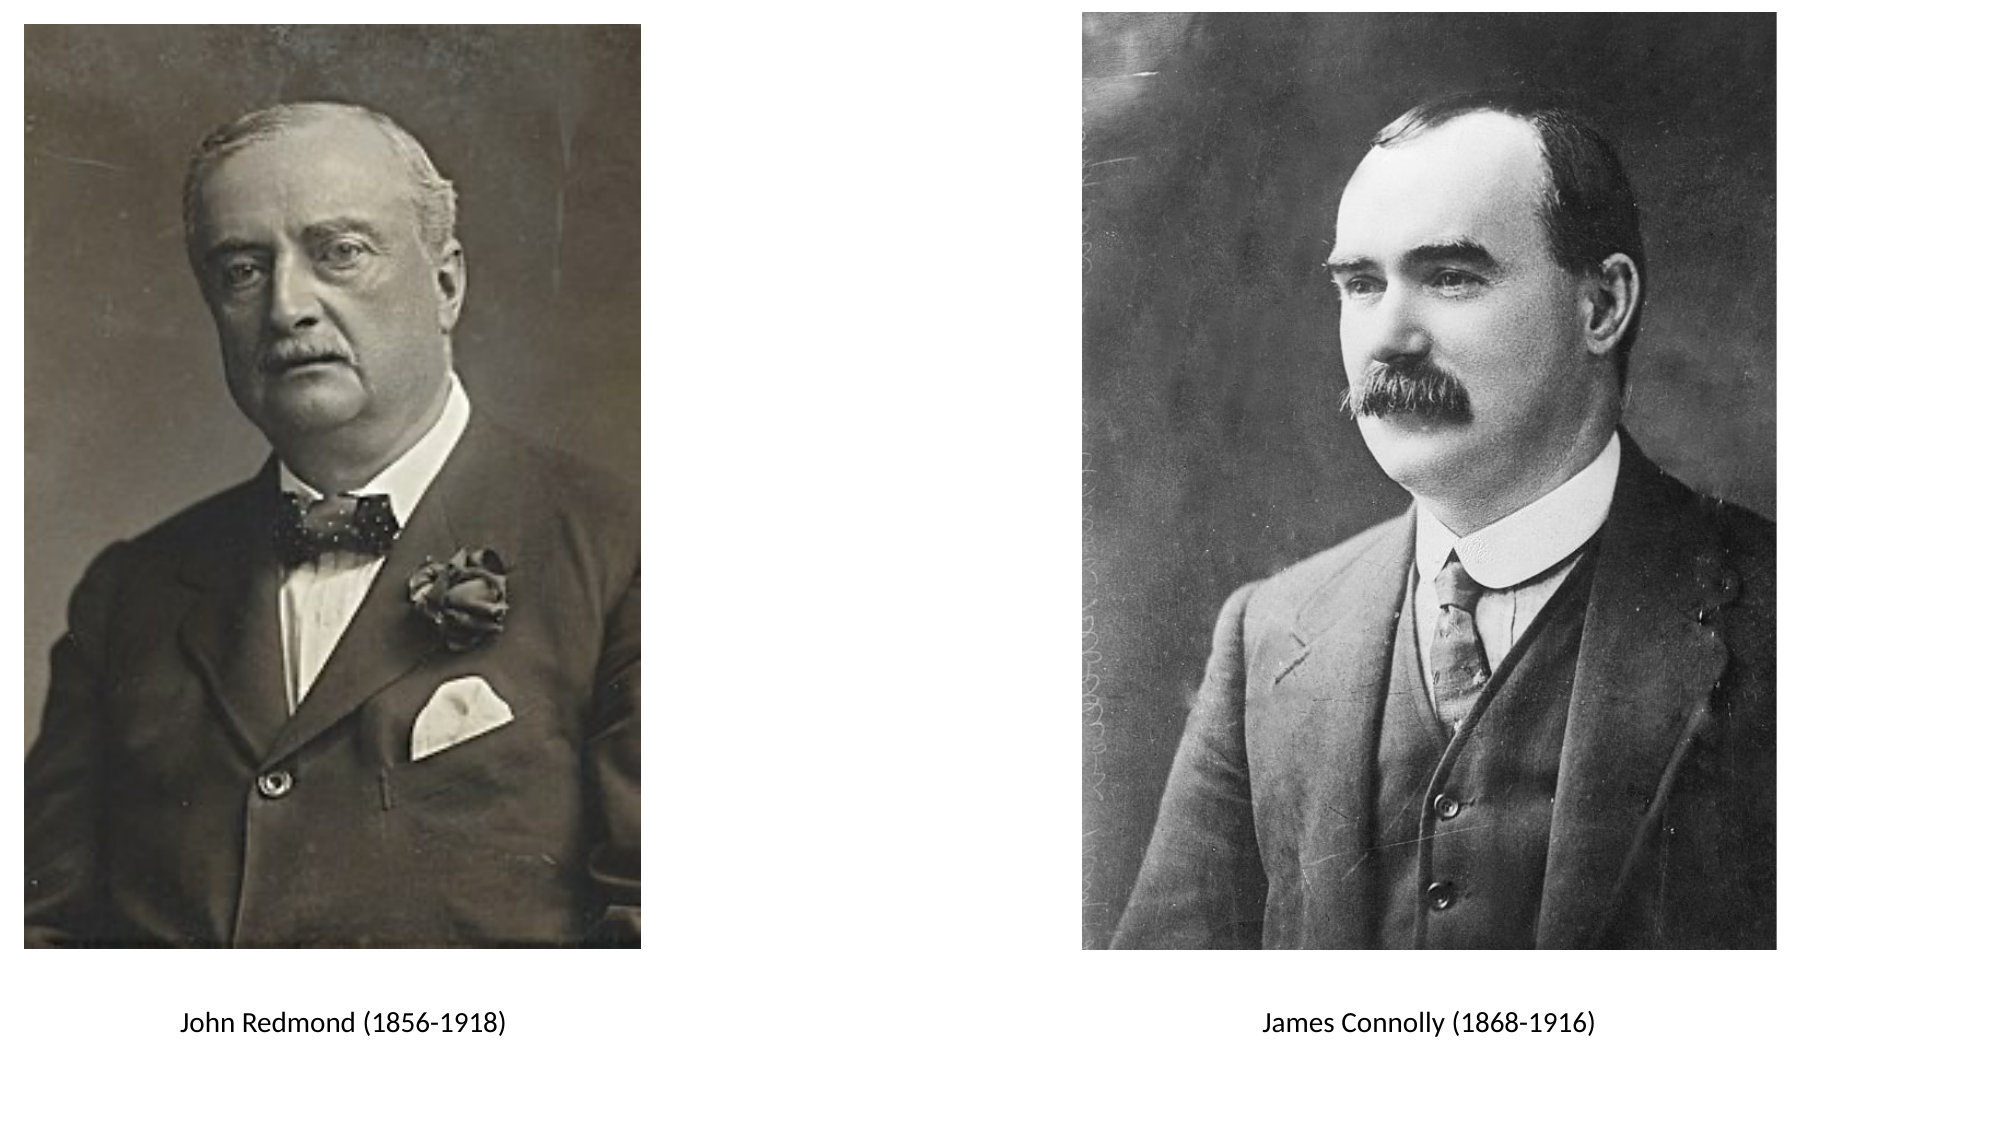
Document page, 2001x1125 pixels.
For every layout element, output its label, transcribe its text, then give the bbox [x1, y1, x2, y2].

picture [1081, 12, 1777, 950]
text_box James Connolly (1868-1916) [1221, 988, 1638, 1054]
picture [24, 24, 642, 950]
text_box John Redmond (1856-1918) [135, 988, 552, 1054]
